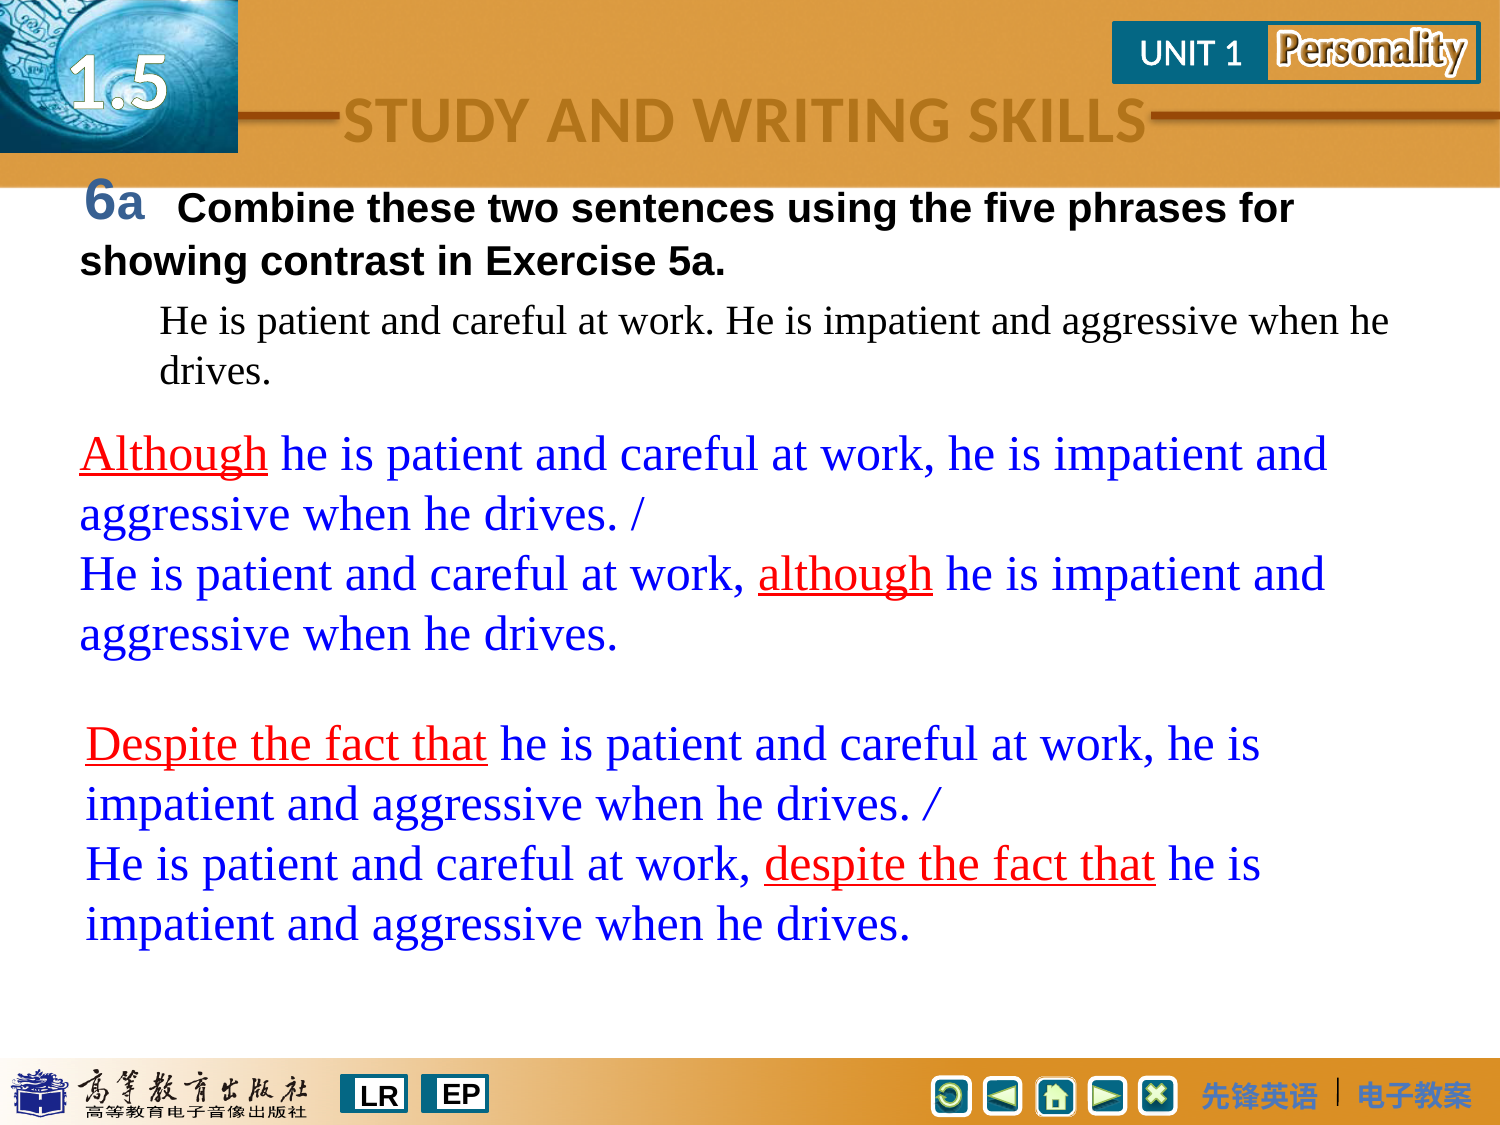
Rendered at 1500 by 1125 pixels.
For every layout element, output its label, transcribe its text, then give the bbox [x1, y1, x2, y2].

text_box Despite the fact that he is patient and careful at work, he is impatient and aggressive when he drives. / He is patient and careful at work, despite the fact that he is impatient and aggressive when he drives. [70, 703, 1430, 958]
text_box Combine these two sentences using the five phrases for showing contrast in Exercise 5a. [64, 156, 1444, 292]
picture [65, 131, 78, 135]
picture [0, 0, 1500, 1125]
text_box Although he is patient and careful at work, he is impatient and aggressive when he drives. / He is patient and careful at work, although he is impatient and aggressive when he drives. [64, 412, 1462, 668]
text_box He is patient and careful at work. He is impatient and aggressive when he drives. [144, 285, 1444, 401]
text_box 6a [53, 154, 167, 239]
picture [40, 110, 49, 117]
